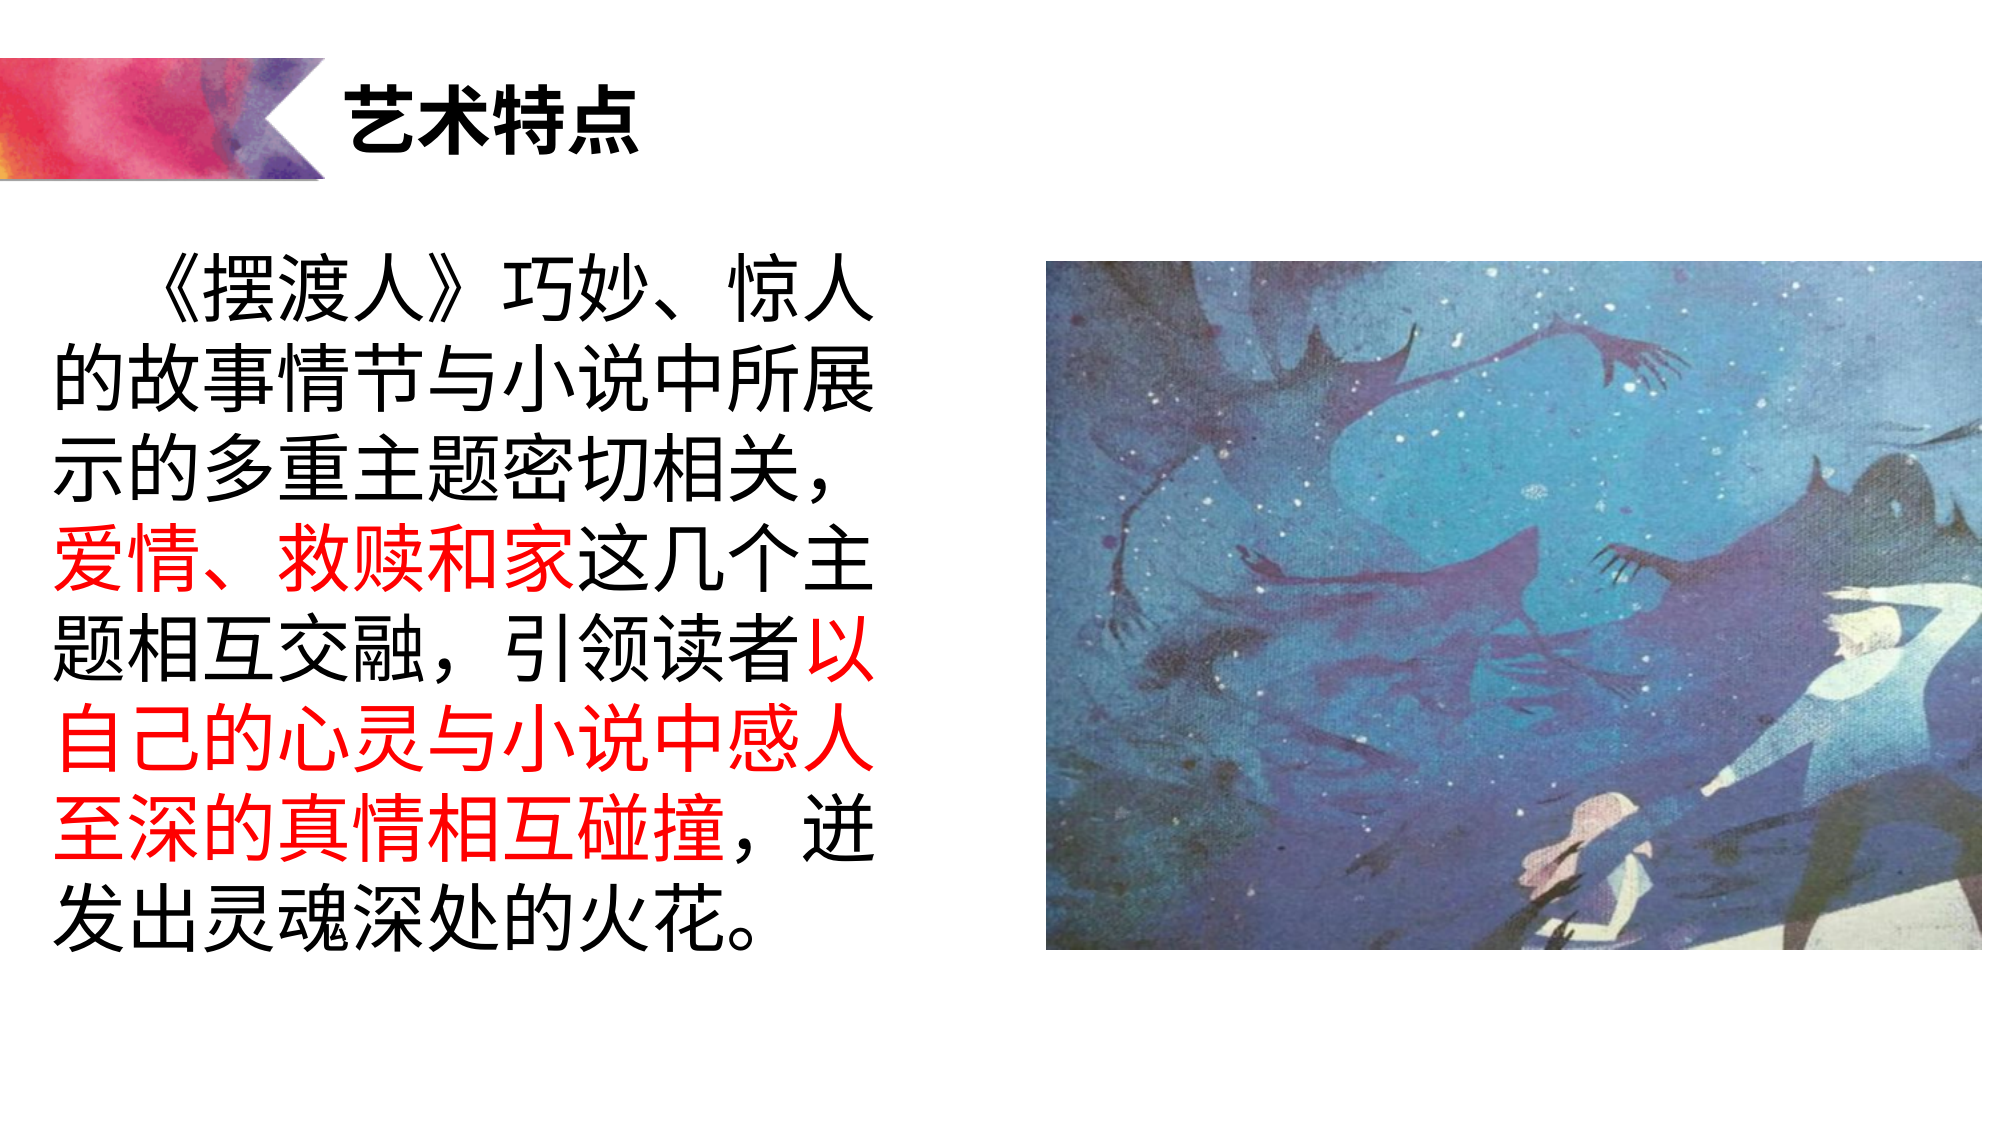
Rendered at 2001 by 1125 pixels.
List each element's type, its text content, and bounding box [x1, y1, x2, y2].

picture [1046, 261, 1982, 950]
text_box 艺术特点 [329, 65, 657, 171]
text_box 《摆渡人》巧妙、惊人的故事情节与小说中所展示的多重主题密切相关，爱情、救赎和家这几个主题相互交融，引领读者以自己的心灵与小说中感人至深的真情相互碰撞，迸发出灵魂深处的火花。 [36, 234, 958, 969]
picture [0, 58, 326, 179]
